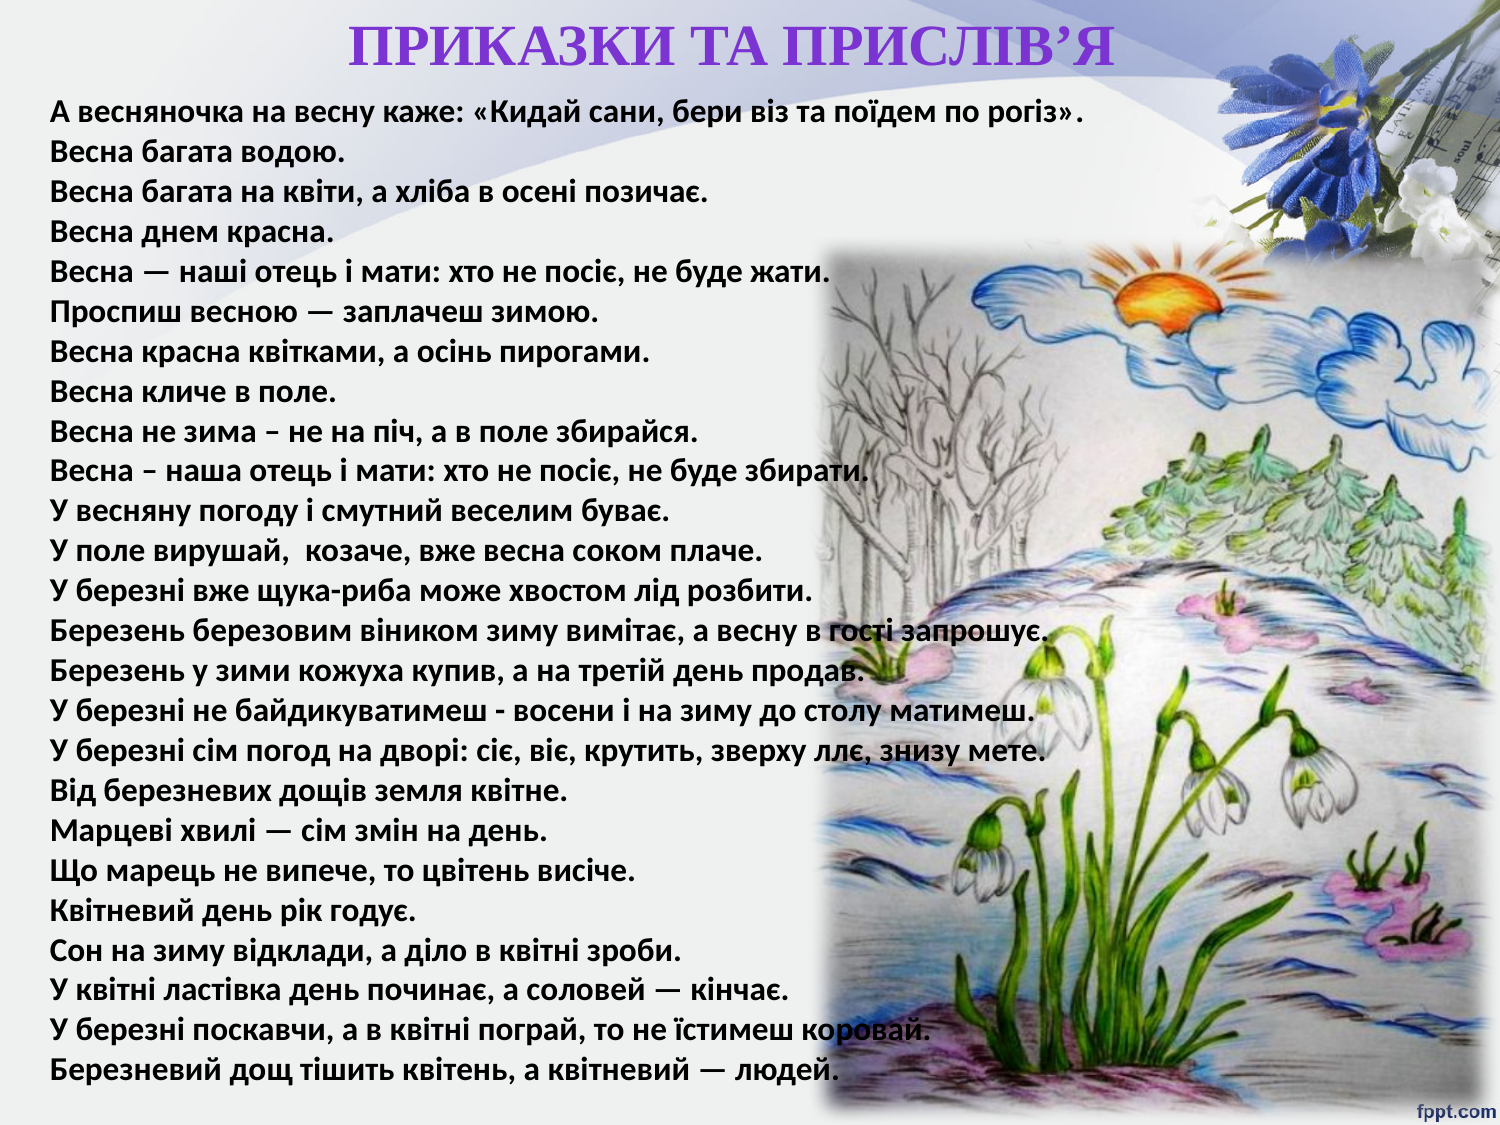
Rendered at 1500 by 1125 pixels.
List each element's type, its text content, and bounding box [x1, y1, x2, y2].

text_box А весняночка на весну каже: «Кидай сани, бери віз та поїдем по рогіз». Весна багата водою. Весна багата на квіти, а хліба в осені позичає. Весна днем красна. Весна — наші отець і мати: хто не посіє, не буде жати. Проспиш весною — заплачеш зимою. Весна красна квітками, а осінь пирогами. Весна кличе в поле. Весна не зима – не на піч, а в поле збирайся. Весна – наша отець і мати: хто не посіє, не буде збирати. У весняну погоду і смутний веселим буває. У поле вирушай, козаче, вже весна соком плаче. У березні вже щука-риба може хвостом лід розбити. Березень березовим віником зиму вимітає, а весну в гості запрошує. Березень у зими кожуха купив, а на третій день продав. У березні не байдикуватимеш - восени і на зиму до столу матимеш. У березні сім погод на дворі: сіє, віє, крутить, зверху ллє, знизу мете. Від березневих дощів земля квітне. Марцеві хвилі — сім змін на день. Що марець не випече, то цвітень висіче. Квітневий день рік годує. Сон на зиму відклади, а діло в квітні зроби. У квітні ластівка день починає, а соловей — кінчає. У березні поскавчи, а в квітні пограй, то не їстимеш коровай. Березневий дощ тішить квітень, а квітневий — людей. [35, 81, 1465, 1095]
text_box Приказки та прислів’я [210, 0, 1254, 85]
picture [0, 0, 1500, 1125]
